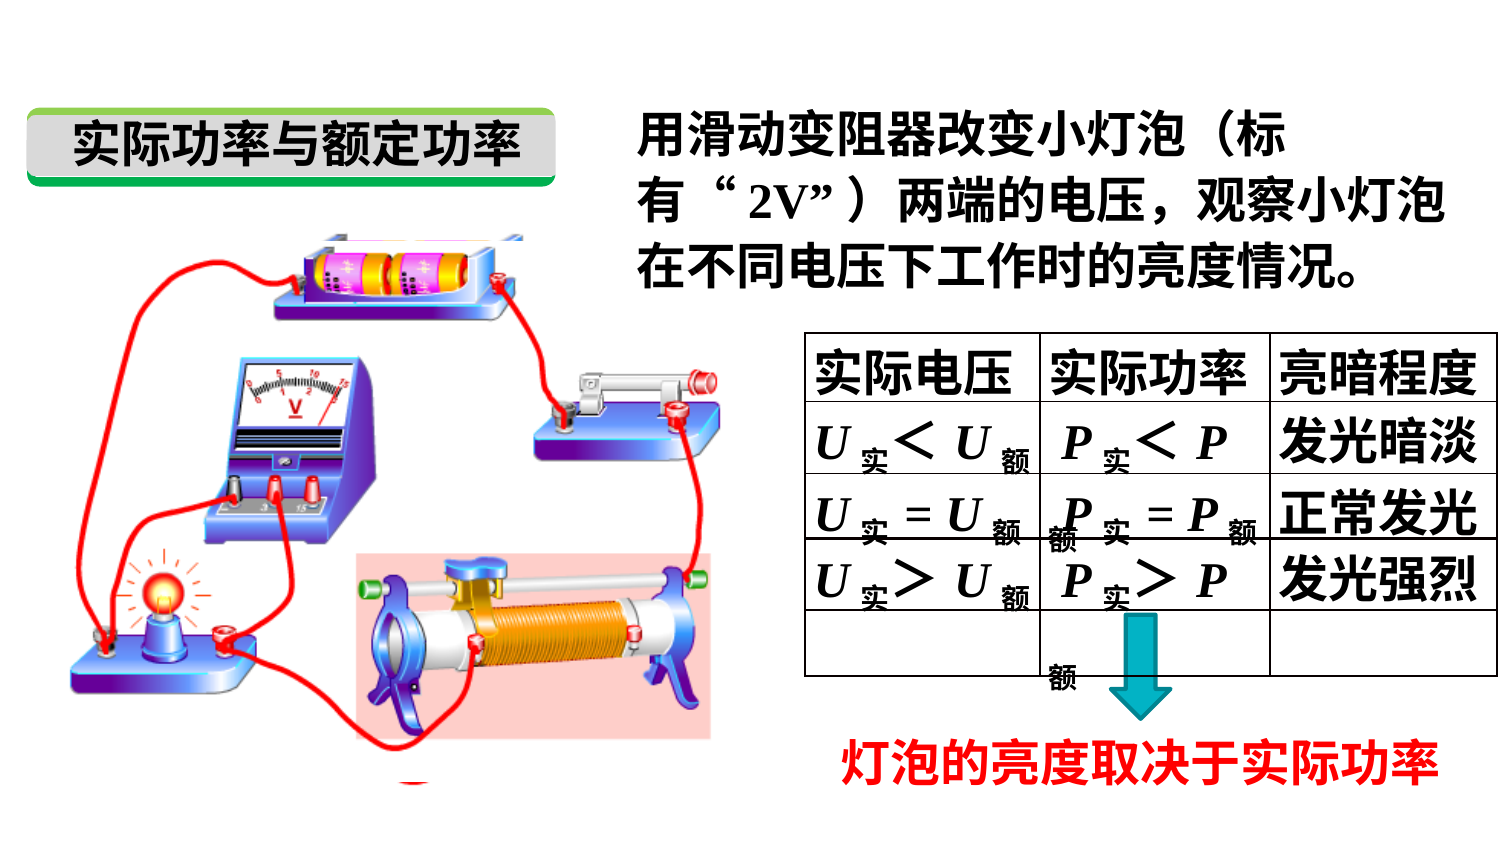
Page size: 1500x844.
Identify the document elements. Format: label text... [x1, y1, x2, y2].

table_header 实际电压 [810, 334, 1039, 401]
table_header 发光强烈 [1271, 540, 1496, 675]
table_header U实 = U额 [810, 474, 1039, 539]
table_header 发光暗淡 [1271, 402, 1496, 473]
table_header 正常发光 [1271, 474, 1496, 539]
picture [0, 210, 806, 812]
table_header P实＜P额 [1041, 402, 1269, 473]
table_header P实＞P额 [1041, 540, 1269, 675]
text_box [1108, 677, 1173, 721]
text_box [26, 105, 556, 187]
table_header 亮暗程度 [1271, 334, 1496, 401]
text_box 灯泡的亮度取决于实际功率 [825, 724, 1456, 800]
table_header 实际功率 [1041, 334, 1269, 401]
text_box 用滑动变阻器改变小灯泡（标有“2V”）两端的电压，观察小灯泡在不同电压下工作时的亮度情况。 [621, 88, 1492, 302]
table_header U实＜U额 [810, 402, 1039, 473]
table_header P实 = P额 [1041, 474, 1269, 539]
table_header U实＞U额 [810, 540, 1039, 675]
